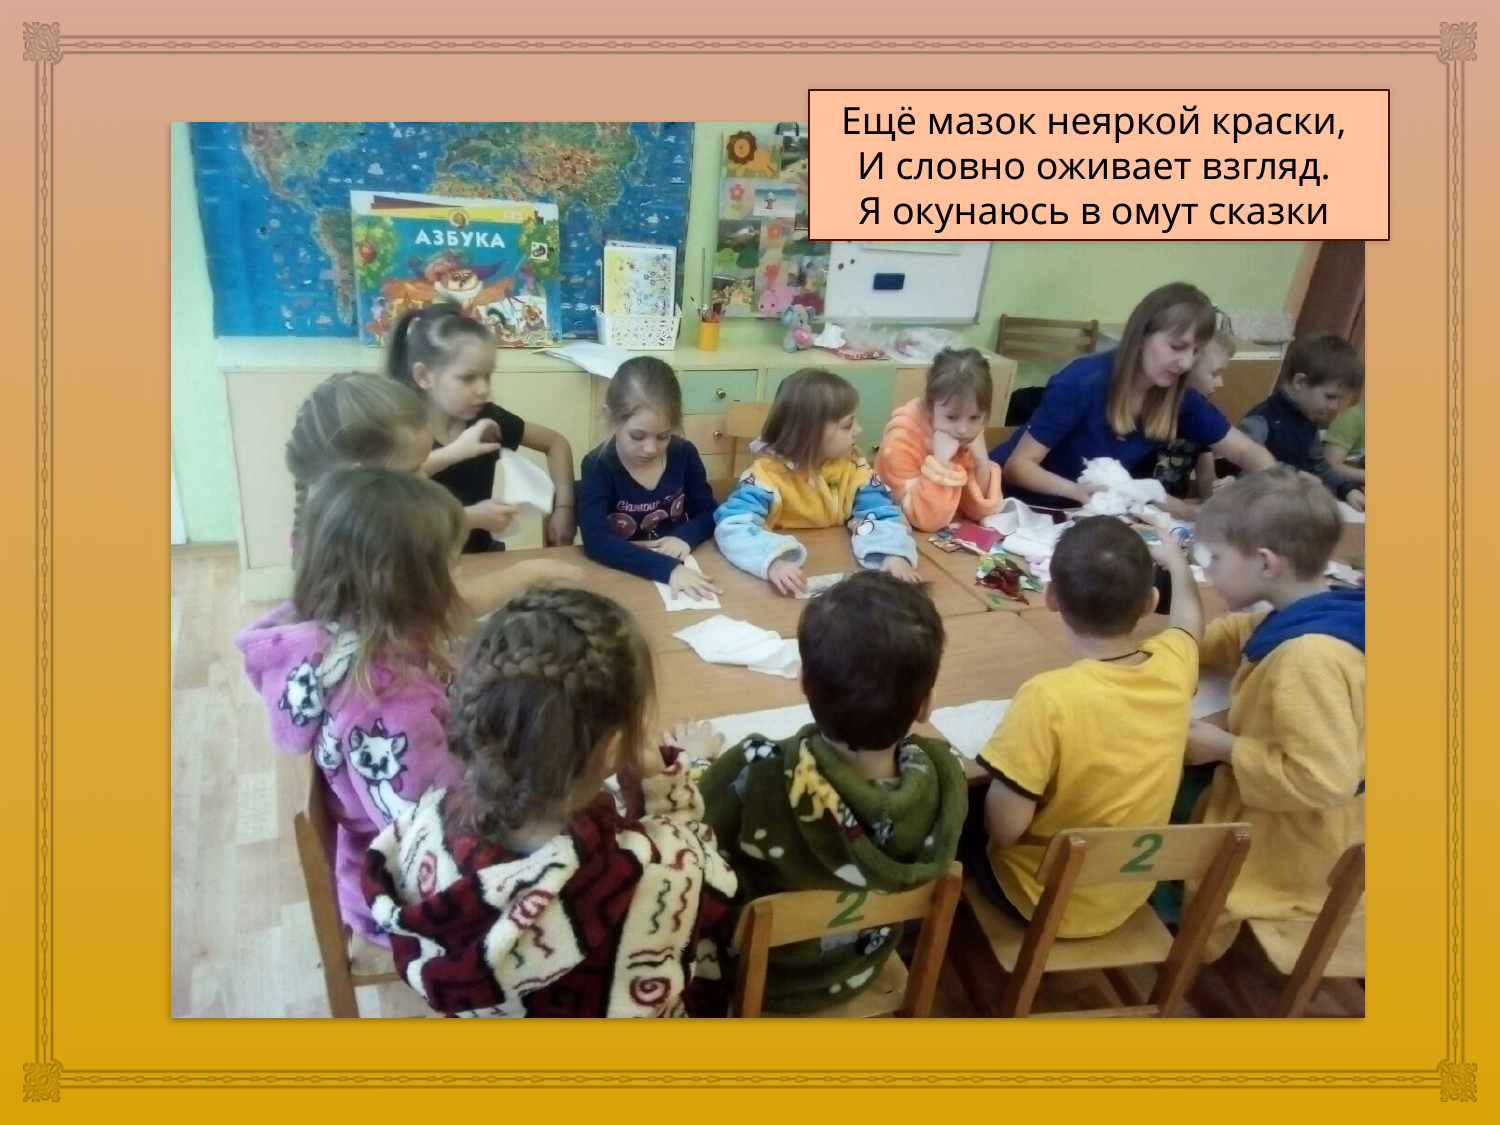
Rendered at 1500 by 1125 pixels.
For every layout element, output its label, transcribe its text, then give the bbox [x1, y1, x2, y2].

picture [0, 0, 1500, 1125]
text_box Ещё мазок неяркой краски, И словно оживает взгляд. Я окунаюсь в омут сказки [808, 89, 1390, 241]
